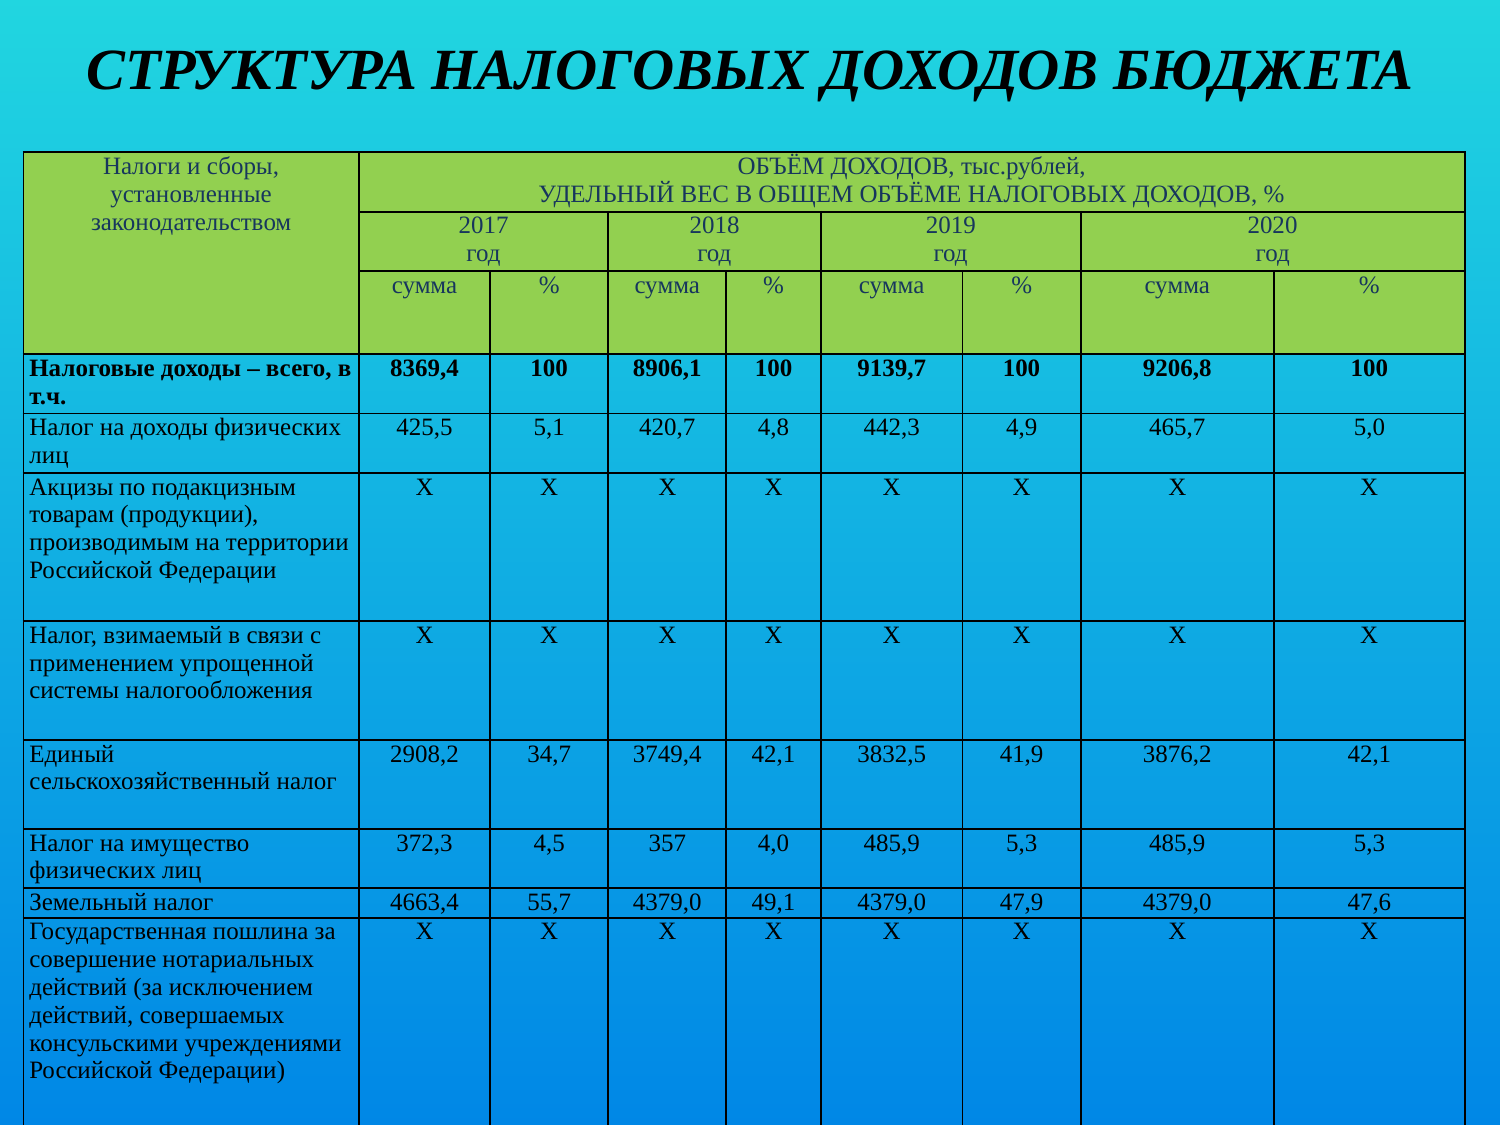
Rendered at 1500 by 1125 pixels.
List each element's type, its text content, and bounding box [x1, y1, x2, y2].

table_cell Х [609, 474, 725, 620]
table_cell Налог, взимаемый в связи с применением упрощенной системы налогообложения [24, 622, 358, 739]
table_cell 4379,0 [1082, 889, 1273, 917]
text_box СТРУКТУРА НАЛОГОВЫХ ДОХОДОВ БЮДЖЕТА [0, 23, 1500, 109]
table_cell Х [491, 622, 607, 739]
table_cell 2020 год [1082, 213, 1464, 270]
table_cell 9206,8 [1082, 355, 1273, 413]
table_cell % [491, 272, 607, 353]
table_cell 5,3 [1275, 830, 1464, 887]
table_cell сумма [360, 272, 489, 353]
table_header ОБЪЁМ ДОХОДОВ, тыс.рублей, УДЕЛЬНЫЙ ВЕС В ОБЩЕМ ОБЪЁМЕ НАЛОГОВЫХ ДОХОДОВ, % [360, 153, 1464, 211]
table_cell 55,7 [491, 889, 607, 917]
table_cell 357 [609, 830, 725, 887]
table_cell 4,8 [727, 414, 820, 472]
table_cell Х [609, 919, 725, 1125]
table_cell Налоговые доходы – всего, в т.ч. [24, 355, 358, 413]
table_cell Х [822, 919, 962, 1125]
table_cell 2019 год [822, 213, 1080, 270]
table_cell Х [491, 474, 607, 620]
table_cell 8906,1 [609, 355, 725, 413]
table_cell Х [727, 474, 820, 620]
table_cell Х [1082, 622, 1273, 739]
table_cell Земельный налог [24, 889, 358, 917]
table_cell 9139,7 [822, 355, 962, 413]
table_cell 2017 год [360, 213, 607, 270]
table_cell сумма [609, 272, 725, 353]
table_cell Х [360, 622, 489, 739]
table_cell 5,3 [963, 830, 1080, 887]
table_cell Акцизы по подакцизным товарам (продукции), производимым на территории Российской Федерации [24, 474, 358, 620]
table_cell Х [1082, 919, 1273, 1125]
table_cell 100 [491, 355, 607, 413]
table_cell Единый сельскохозяйственный налог [24, 741, 358, 828]
table_cell 49,1 [727, 889, 820, 917]
table_cell сумма [1082, 272, 1273, 353]
table_cell 420,7 [609, 414, 725, 472]
table_cell 5,1 [491, 414, 607, 472]
table_cell 372,3 [360, 830, 489, 887]
table_cell 2908,2 [360, 741, 489, 828]
table_cell 47,9 [963, 889, 1080, 917]
table_cell Х [963, 622, 1080, 739]
table_cell % [727, 272, 820, 353]
table_cell 425,5 [360, 414, 489, 472]
table_cell Х [609, 622, 725, 739]
table_cell 4379,0 [822, 889, 962, 917]
table_cell Налог на доходы физических лиц [24, 414, 358, 472]
table_cell 485,9 [822, 830, 962, 887]
table_cell Х [822, 622, 962, 739]
table_cell Х [1082, 474, 1273, 620]
table_cell Х [963, 919, 1080, 1125]
table_cell сумма [822, 272, 962, 353]
table_cell 442,3 [822, 414, 962, 472]
table_header Налоги и сборы, установленные законодательством [24, 153, 358, 353]
table_cell 34,7 [491, 741, 607, 828]
table_cell 4,0 [727, 830, 820, 887]
table_cell 100 [963, 355, 1080, 413]
table_cell % [1275, 272, 1464, 353]
table_cell 3876,2 [1082, 741, 1273, 828]
table_cell Х [360, 919, 489, 1125]
table_cell 42,1 [1275, 741, 1464, 828]
table_cell 47,6 [1275, 889, 1464, 917]
table_cell 4,9 [963, 414, 1080, 472]
table_cell Х [1275, 474, 1464, 620]
table_cell Х [963, 474, 1080, 620]
table_cell 4663,4 [360, 889, 489, 917]
table_cell 465,7 [1082, 414, 1273, 472]
table_cell 4,5 [491, 830, 607, 887]
table_cell 2018 год [609, 213, 820, 270]
table_cell 41,9 [963, 741, 1080, 828]
table_cell Х [727, 919, 820, 1125]
table_cell Х [822, 474, 962, 620]
table_cell 42,1 [727, 741, 820, 828]
table_cell 5,0 [1275, 414, 1464, 472]
table_cell 3832,5 [822, 741, 962, 828]
table_cell Х [491, 919, 607, 1125]
table_cell % [963, 272, 1080, 353]
table_cell Х [360, 474, 489, 620]
table_cell Х [727, 622, 820, 739]
table_cell 485,9 [1082, 830, 1273, 887]
table_cell 100 [1275, 355, 1464, 413]
table_cell 3749,4 [609, 741, 725, 828]
table_cell Государственная пошлина за совершение нотариальных действий (за исключением действий, совершаемых консульскими учреждениями Российской Федерации) [24, 919, 358, 1125]
table_cell 100 [727, 355, 820, 413]
table_cell Х [1275, 919, 1464, 1125]
table_cell Х [1275, 622, 1464, 739]
table_cell 8369,4 [360, 355, 489, 413]
table_cell 4379,0 [609, 889, 725, 917]
table_cell Налог на имущество физических лиц [24, 830, 358, 887]
